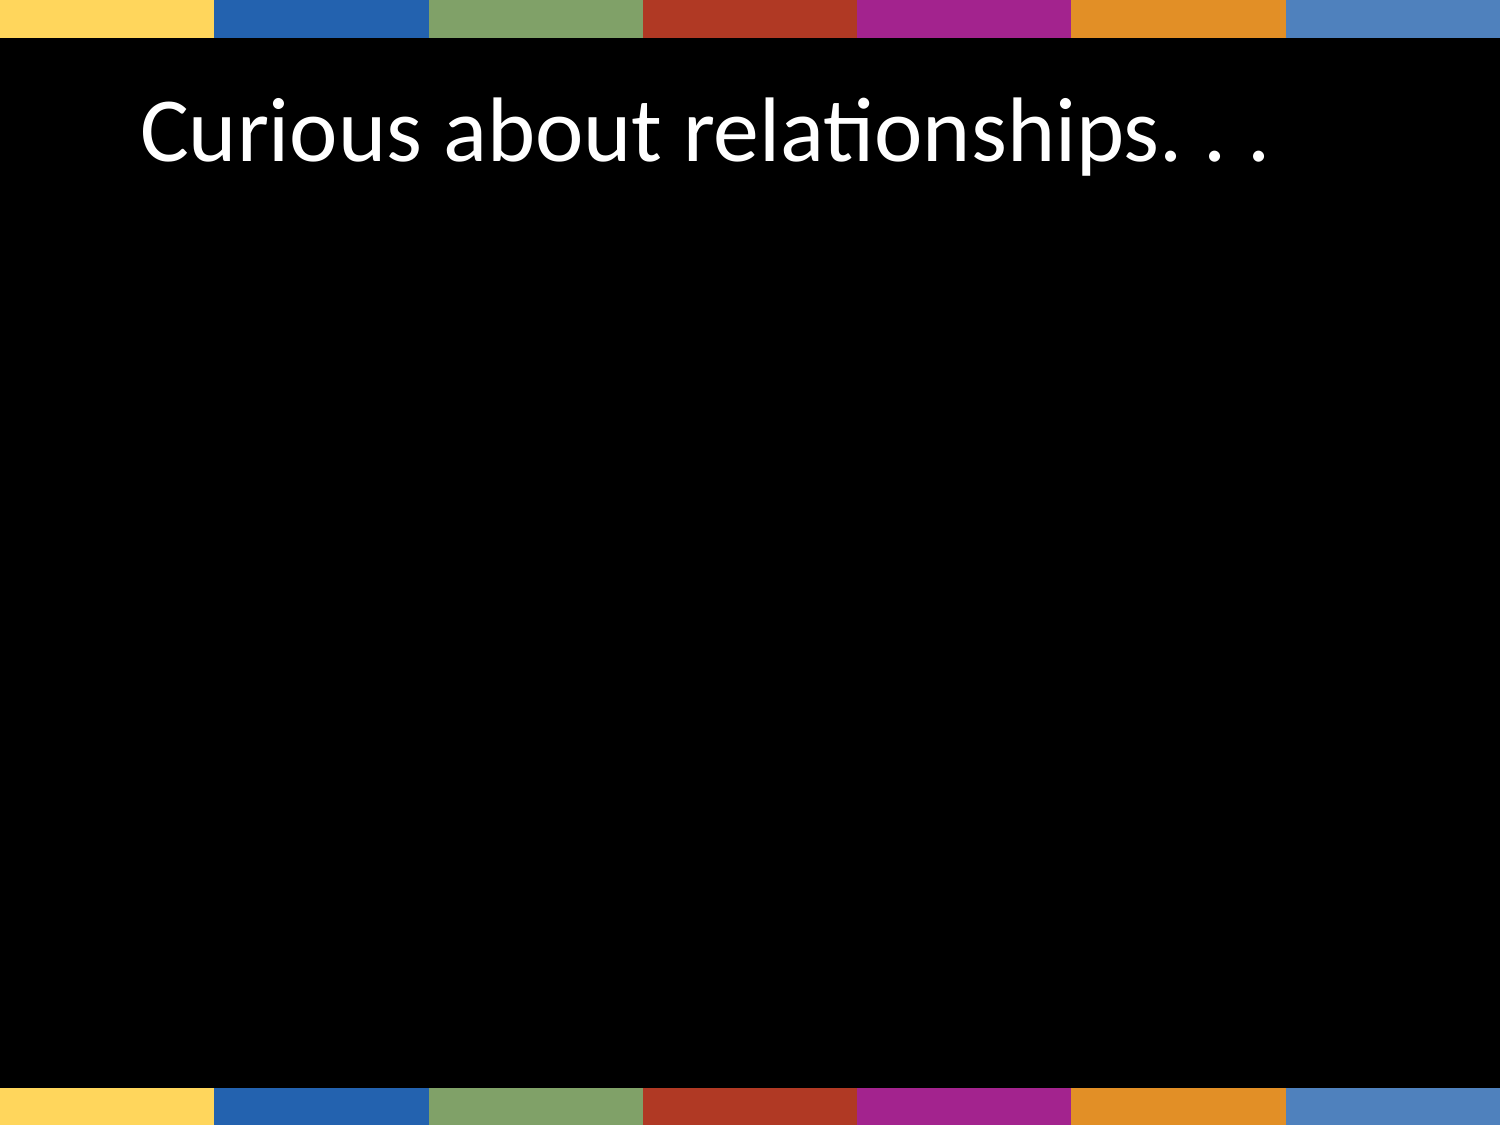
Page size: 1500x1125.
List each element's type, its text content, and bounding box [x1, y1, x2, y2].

table_header [214, 1088, 429, 1125]
table_header [643, 1088, 857, 1125]
table_header [1286, 1088, 1500, 1125]
table_header [857, 0, 1071, 38]
table_header [429, 0, 643, 38]
table_header [1286, 0, 1500, 38]
table_header [0, 1088, 214, 1125]
table_header [214, 0, 429, 38]
table_header [429, 1088, 643, 1125]
table_header [1071, 1088, 1286, 1125]
table_header [1071, 0, 1286, 38]
table_header [857, 1088, 1071, 1125]
table_header [643, 0, 857, 38]
table_header [0, 0, 214, 38]
title Curious about relationships. . . [125, 62, 1388, 188]
